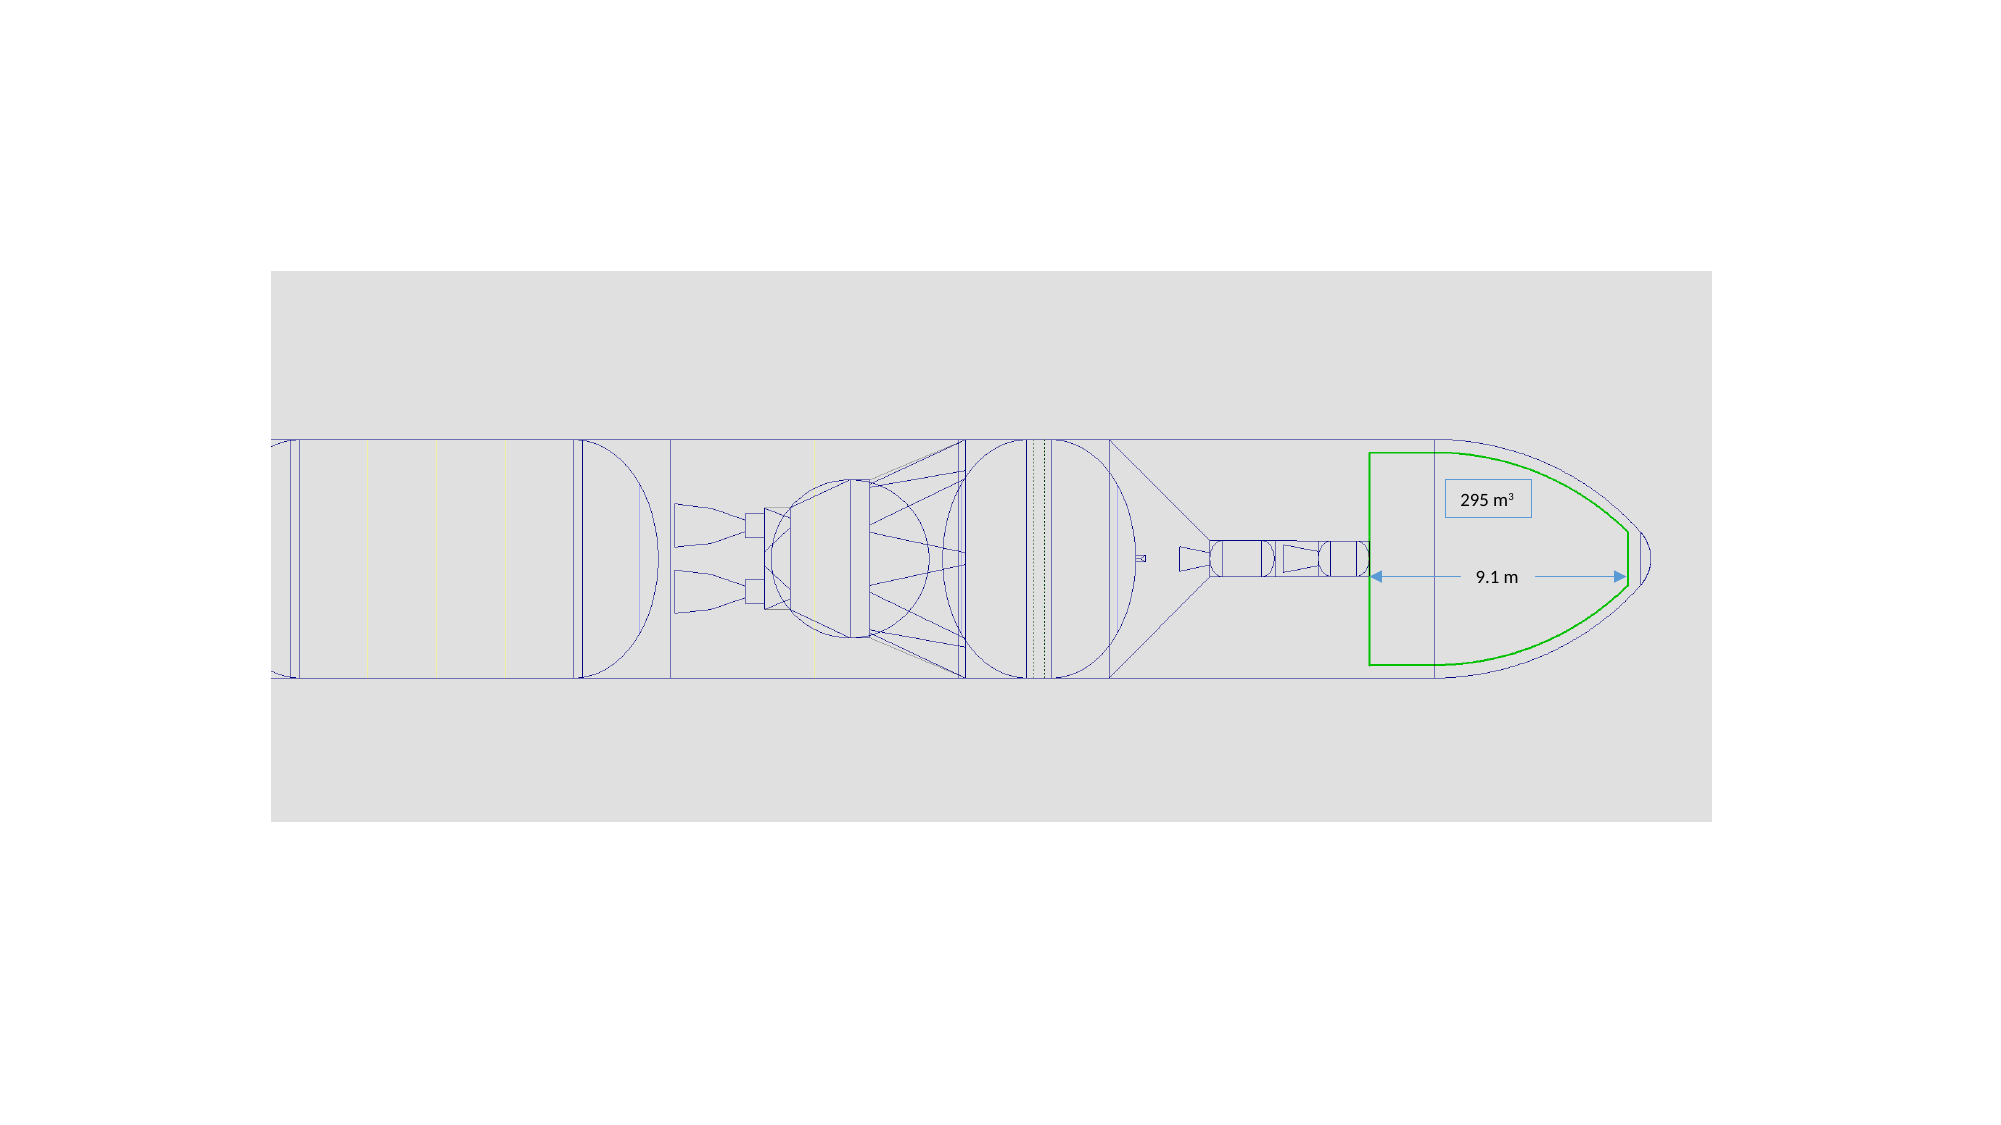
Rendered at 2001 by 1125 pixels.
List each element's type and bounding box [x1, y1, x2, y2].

text_box [271, 271, 1712, 822]
